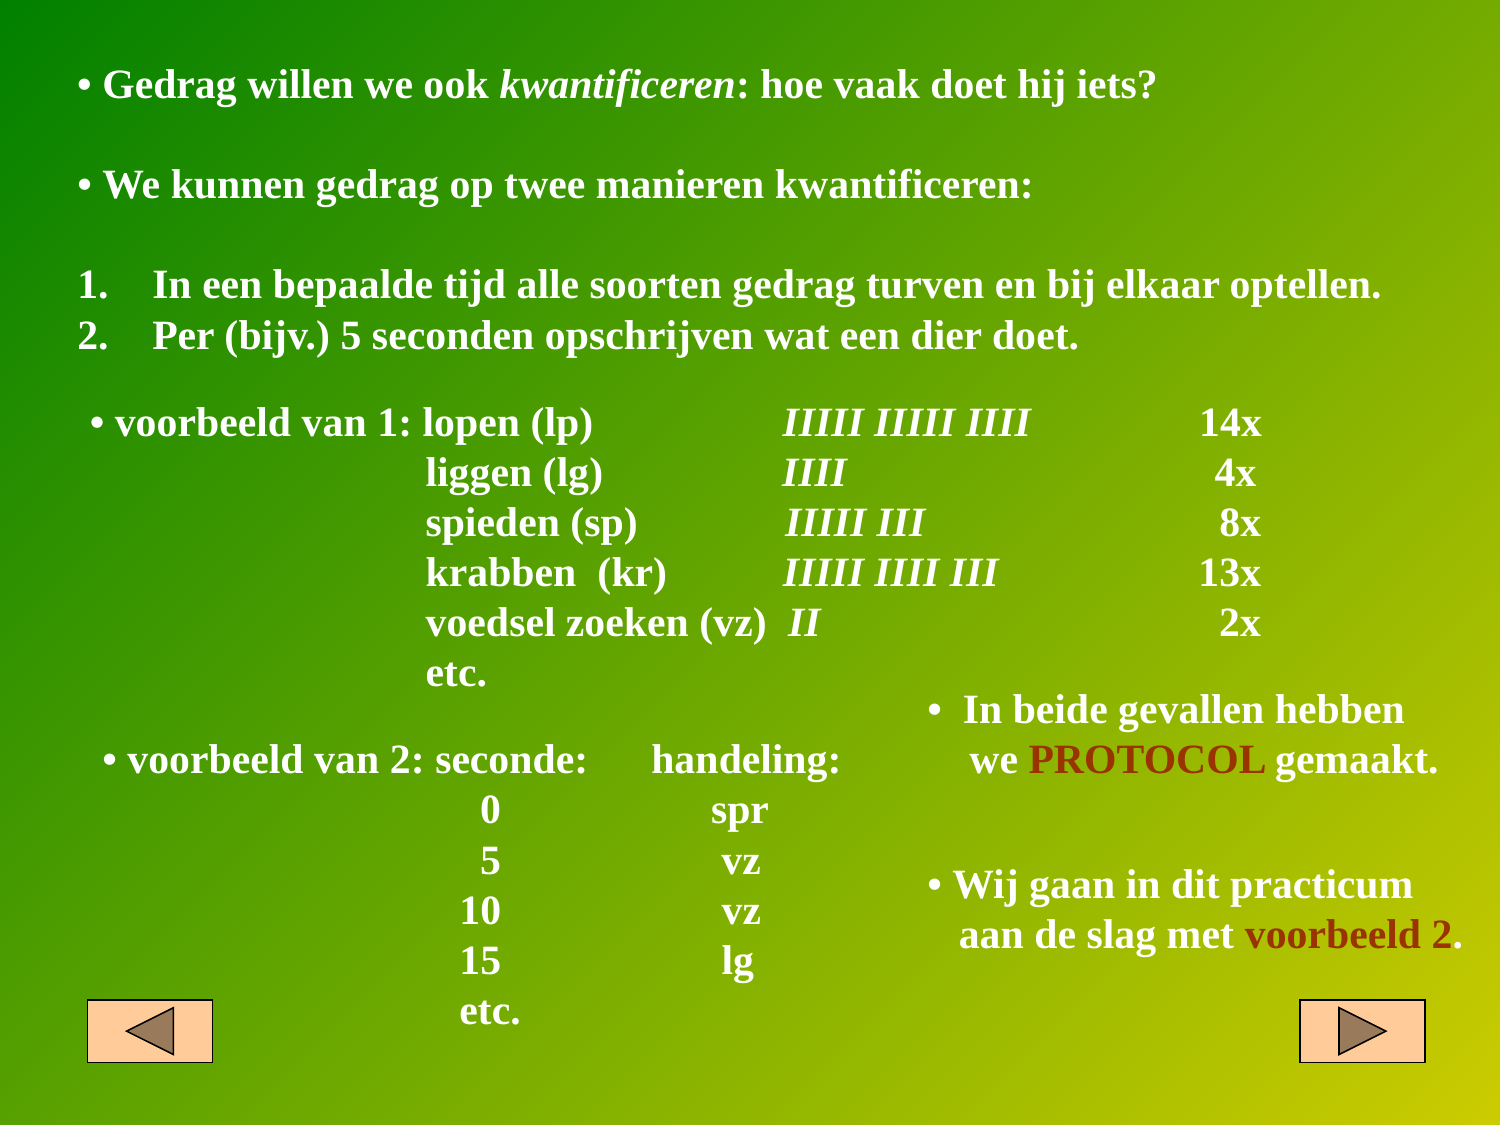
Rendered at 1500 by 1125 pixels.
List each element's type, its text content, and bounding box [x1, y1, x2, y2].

text_box • We kunnen gedrag op twee manieren kwantificeren: In een bepaalde tijd alle soorten gedrag turven en bij elkaar optellen. Per (bijv.) 5 seconden opschrijven wat een dier doet. [62, 149, 1438, 365]
text_box • Gedrag willen we ook kwantificeren: hoe vaak doet hij iets? [62, 49, 1500, 165]
text_box • voorbeeld van 1: lopen (lp) IIIII IIIII IIII 14x liggen (lg) IIII 4x spieden (sp) IIIII III 8x krabben (kr) IIIII IIII III 13x voedsel zoeken (vz) II 2x etc. [74, 387, 1338, 703]
text_box [1299, 999, 1426, 1063]
text_box • voorbeeld van 2: seconde: handeling: 0 spr 5 vz 10 vz 15 lg etc. [87, 724, 863, 1040]
text_box [87, 999, 213, 1063]
text_box • In beide gevallen hebben we PROTOCOL gemaakt. [912, 674, 1463, 790]
text_box • Wij gaan in dit practicum aan de slag met voorbeeld 2. [912, 849, 1500, 965]
